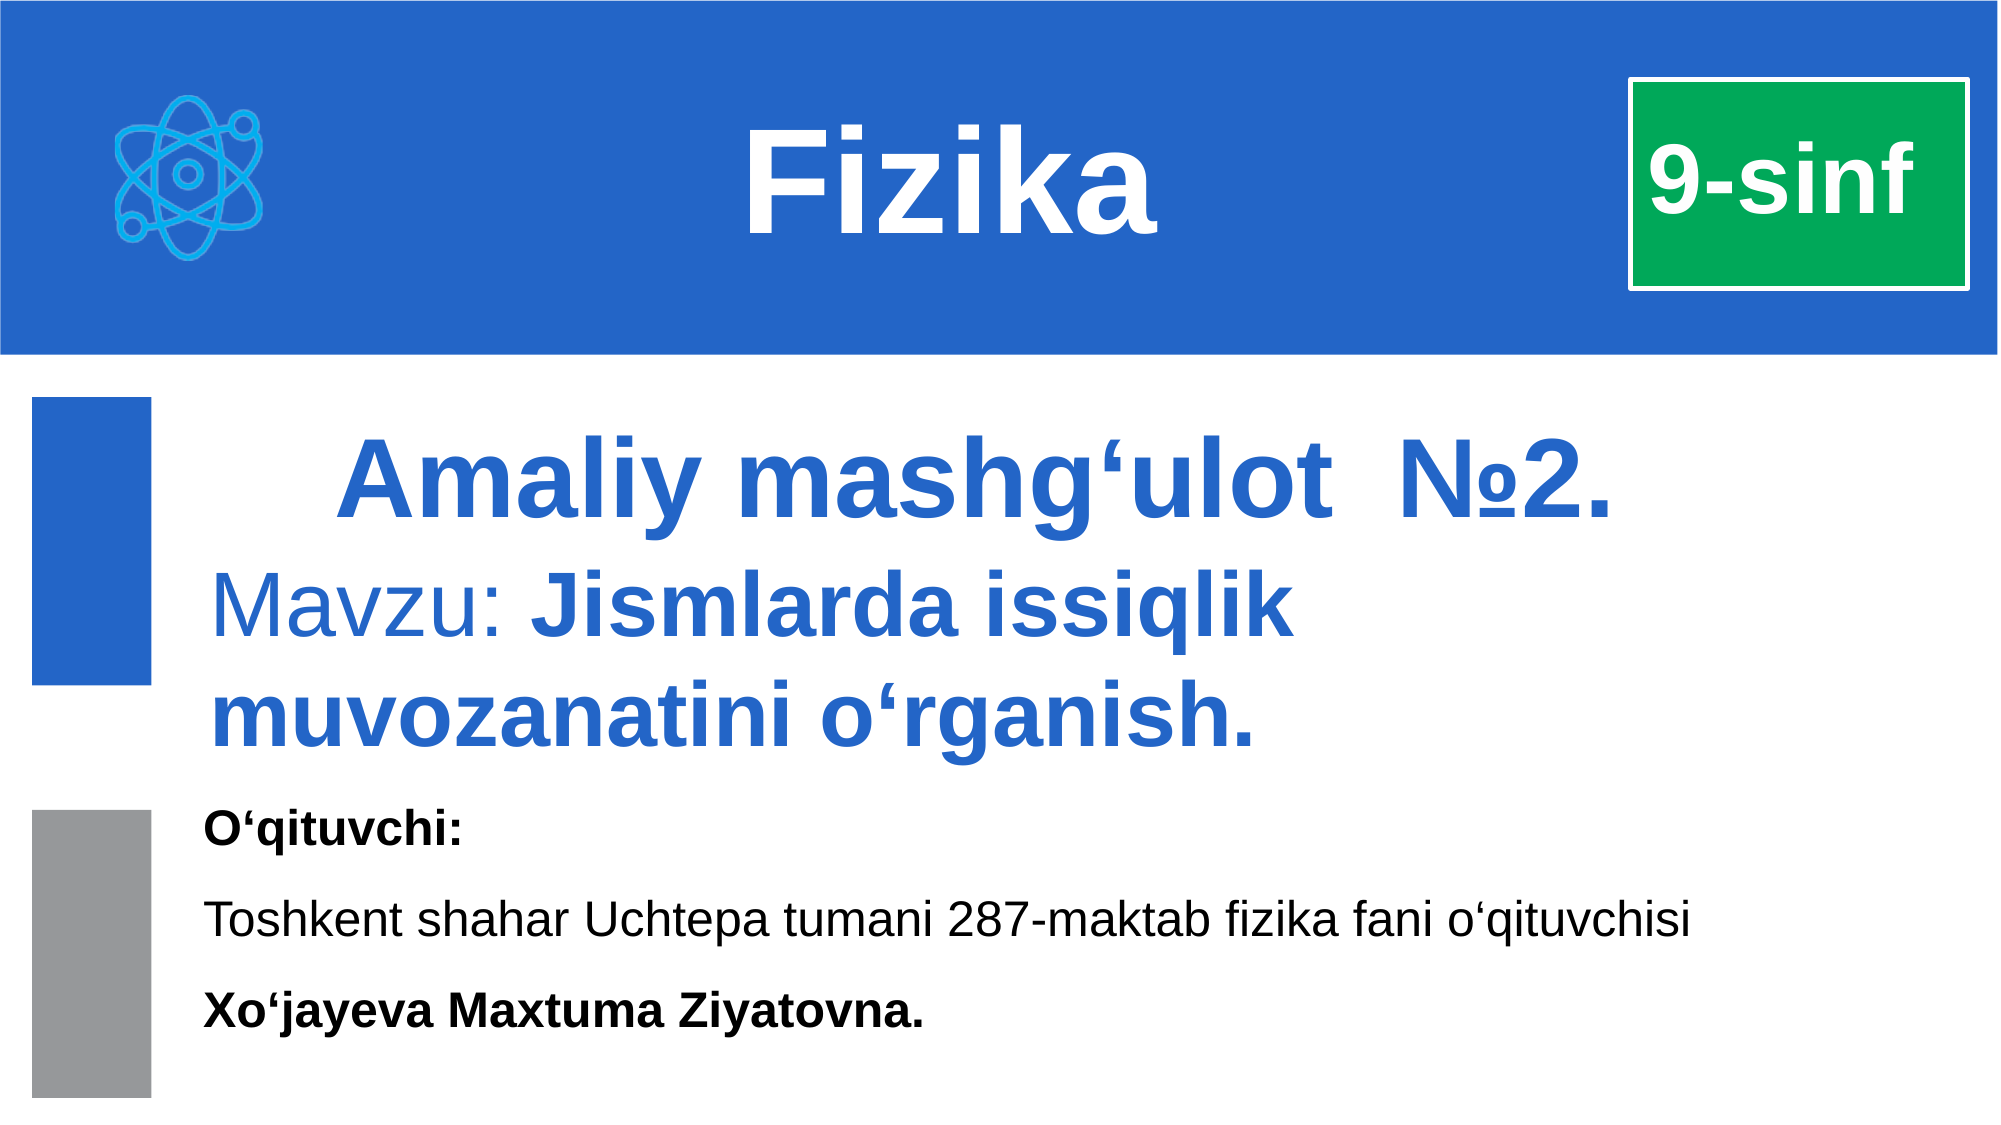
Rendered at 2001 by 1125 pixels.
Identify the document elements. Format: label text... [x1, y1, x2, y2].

text_box [1630, 234, 1968, 289]
text_box [0, 0, 1998, 355]
text_box 9-sinf [1594, 108, 1968, 234]
text_box [1630, 79, 1968, 108]
text_box [32, 809, 152, 1098]
text_box [114, 95, 263, 261]
text_box Fizika [337, 78, 1556, 264]
text_box Amaliy mashg‘ulot №2. Mavzu: Jismlarda issiqlik muvozanatini o‘rganish. O‘qituvchi: Toshkent shahar Uchtepa tumani 287-maktab fizika fani o‘qituvchisi Xo‘jayeva Maxtuma Ziyatovna. [203, 400, 1806, 1125]
text_box [32, 397, 152, 686]
